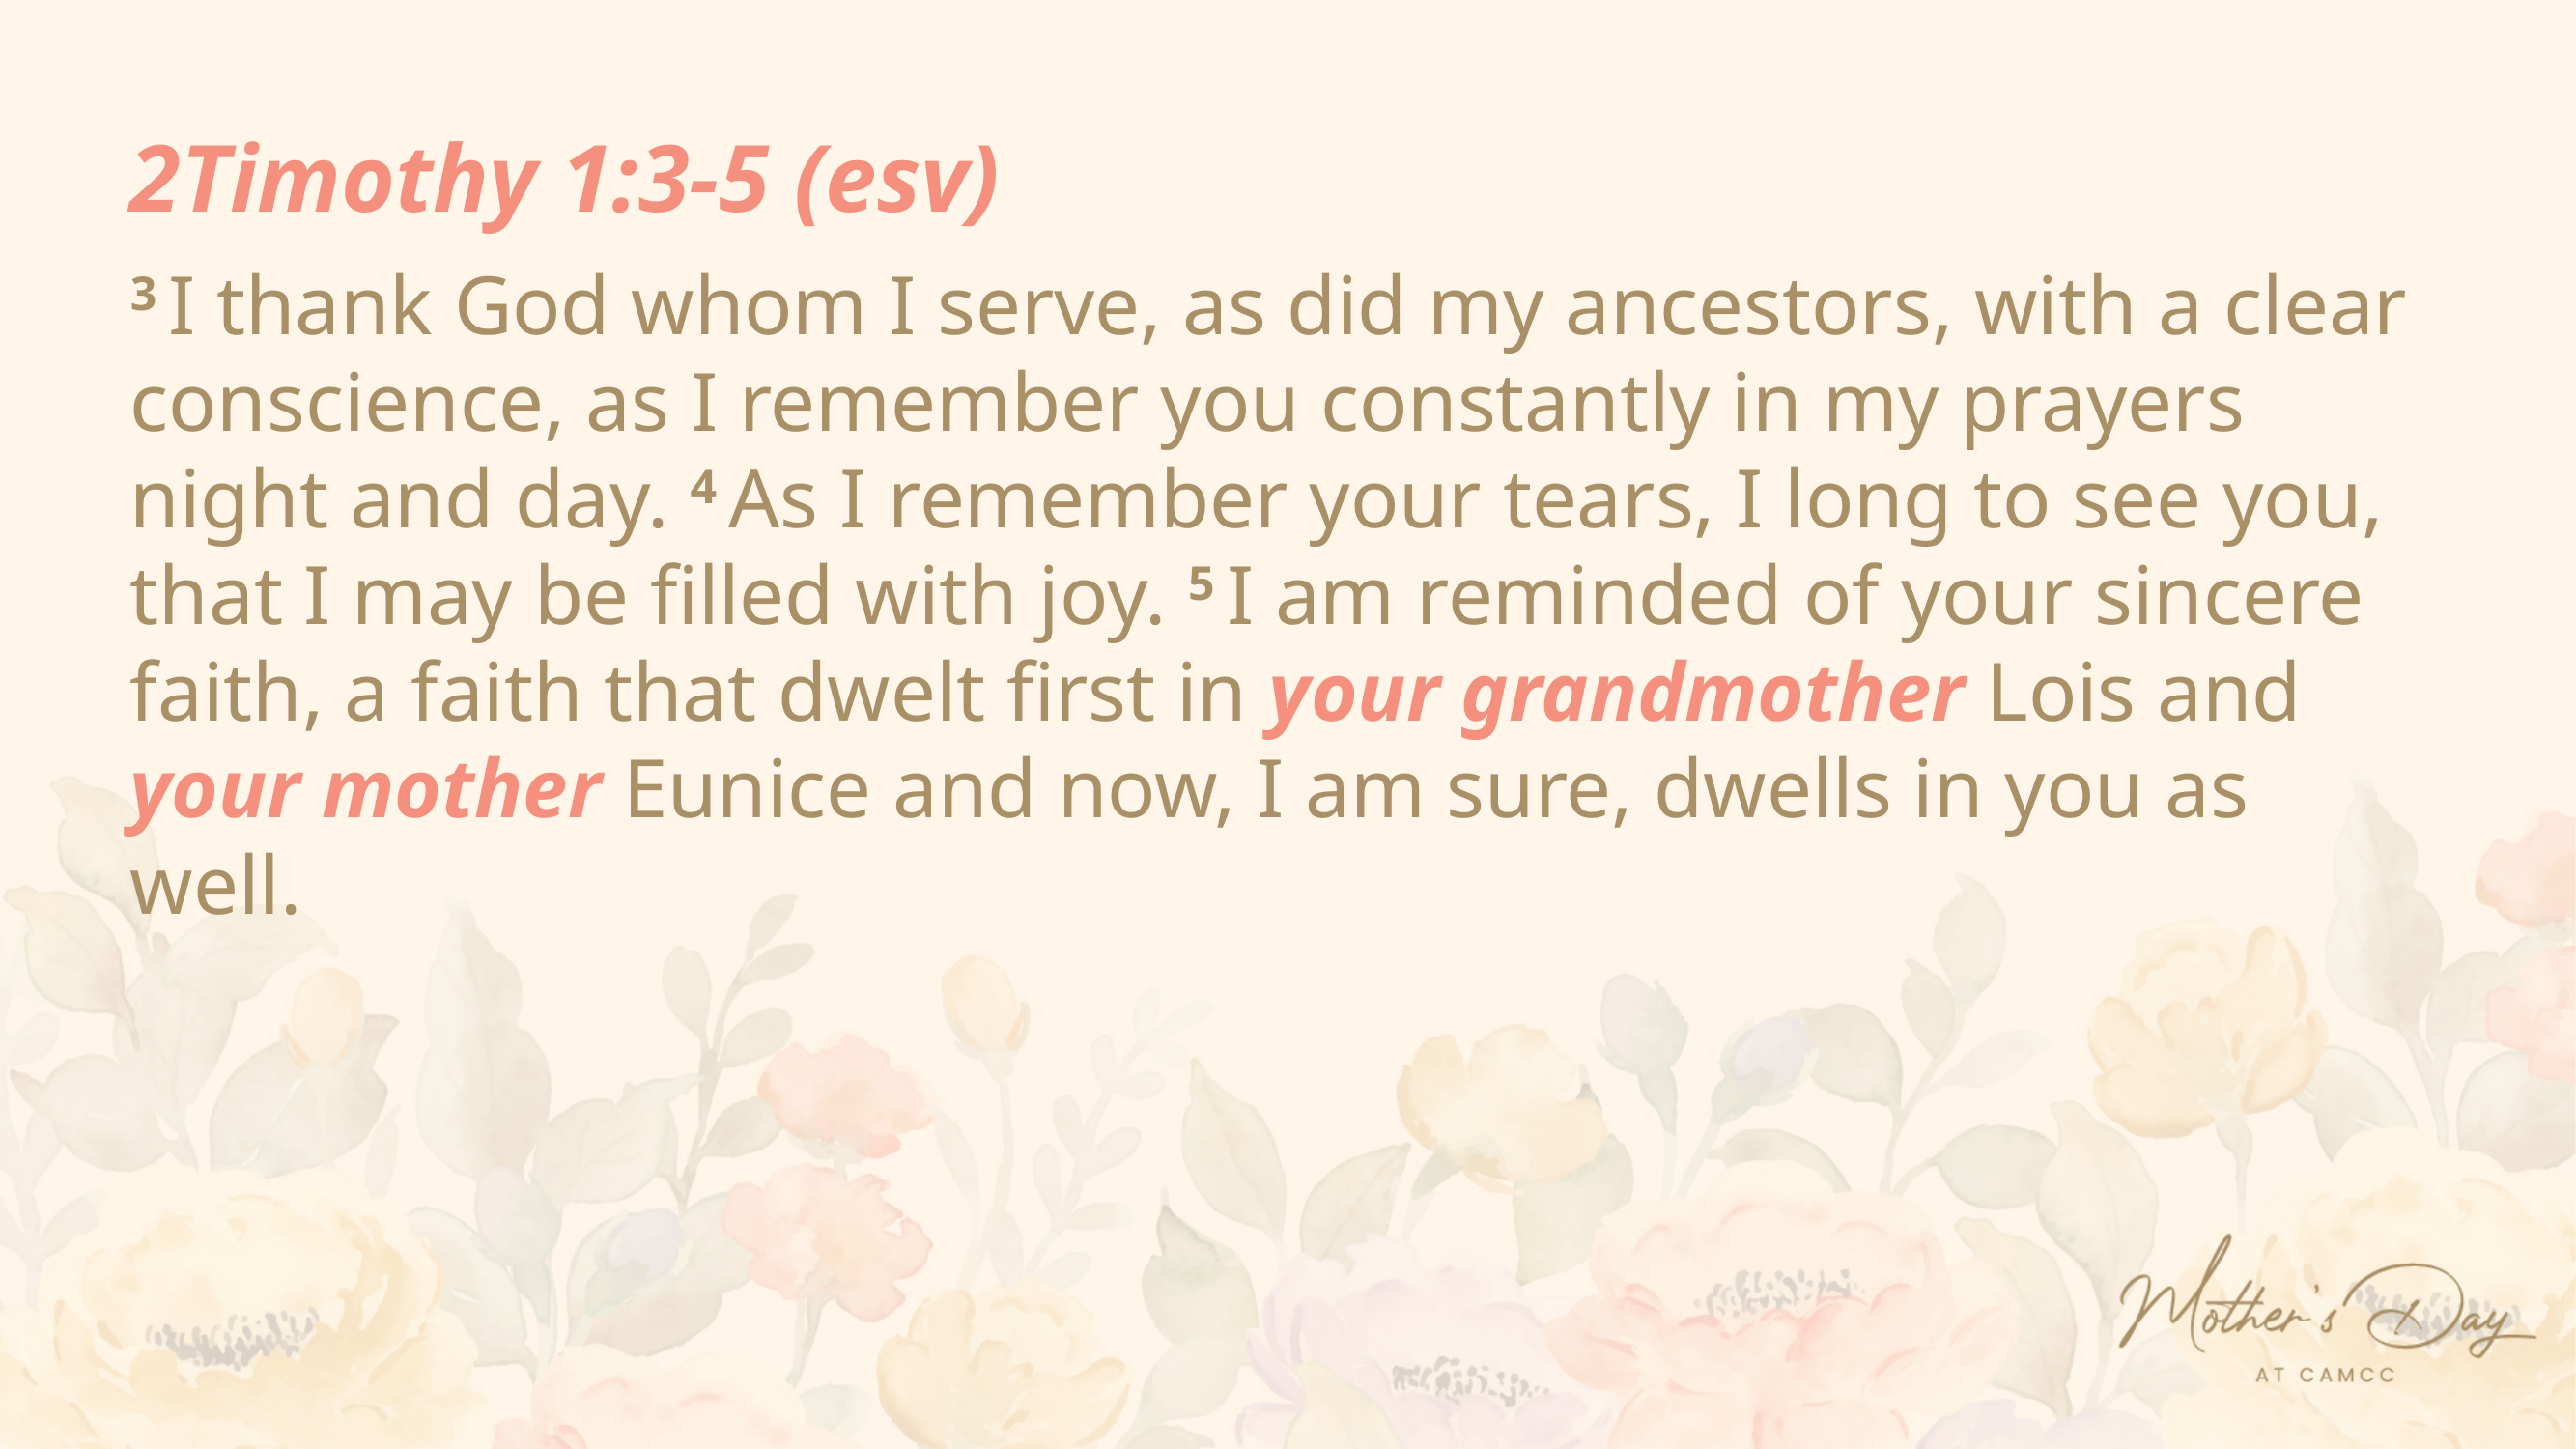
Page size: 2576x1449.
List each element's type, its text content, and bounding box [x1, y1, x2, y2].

text_box 2Timothy 1:3-5 (esv) 3 I thank God whom I serve, as did my ancestors, with a clear conscience, as I remember you constantly in my prayers night and day. 4 As I remember your tears, I long to see you, that I may be filled with joy. 5 I am reminded of your sincere faith, a faith that dwelt first in your grandmother Lois and your mother Eunice and now, I am sure, dwells in you as well. [115, 112, 2455, 1035]
picture [0, 0, 2576, 1449]
